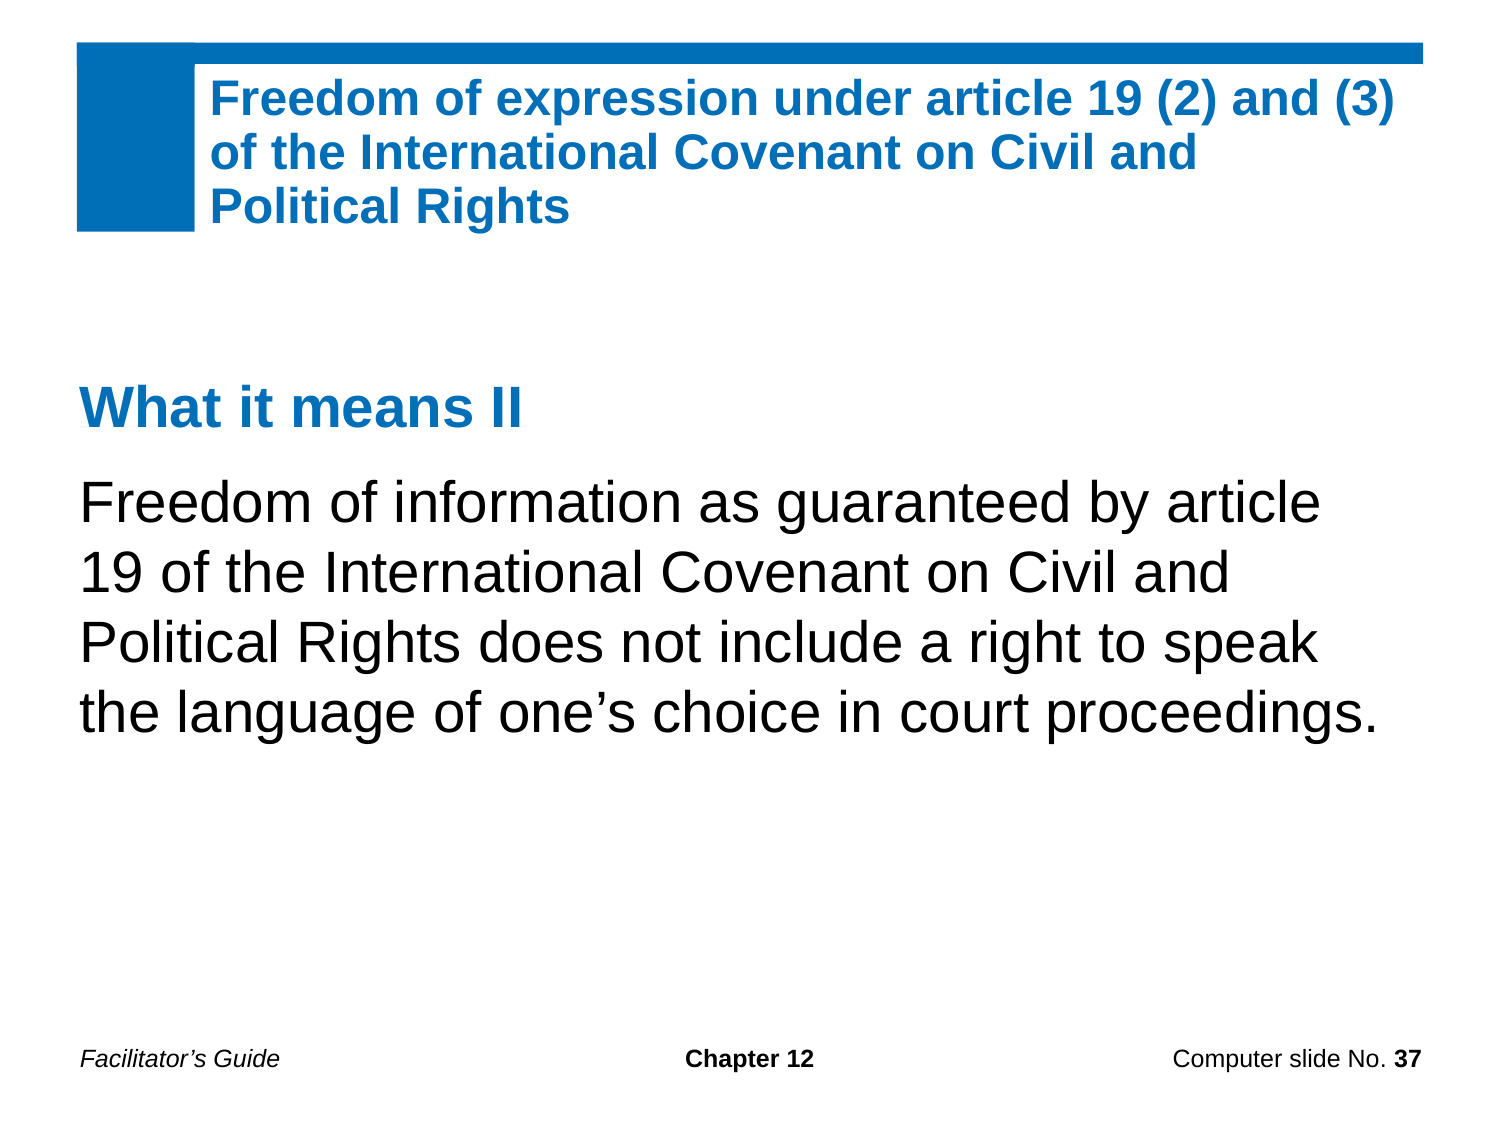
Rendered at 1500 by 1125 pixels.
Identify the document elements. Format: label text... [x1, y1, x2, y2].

slide_number Facilitator’s Guide [64, 1034, 469, 1103]
text_box Computer slide No. 37 [1055, 1034, 1437, 1103]
text_box What it means II Freedom of information as guaranteed by article 19 of the International Covenant on Civil and Political Rights does not include a right to speak the language of one’s choice in court proceedings. [64, 361, 1415, 776]
footer Chapter 12 [512, 1034, 988, 1103]
text_box Freedom of expression under article 19 (2) and (3) of the International Covenant on Civil and Political Rights [194, 64, 1424, 254]
